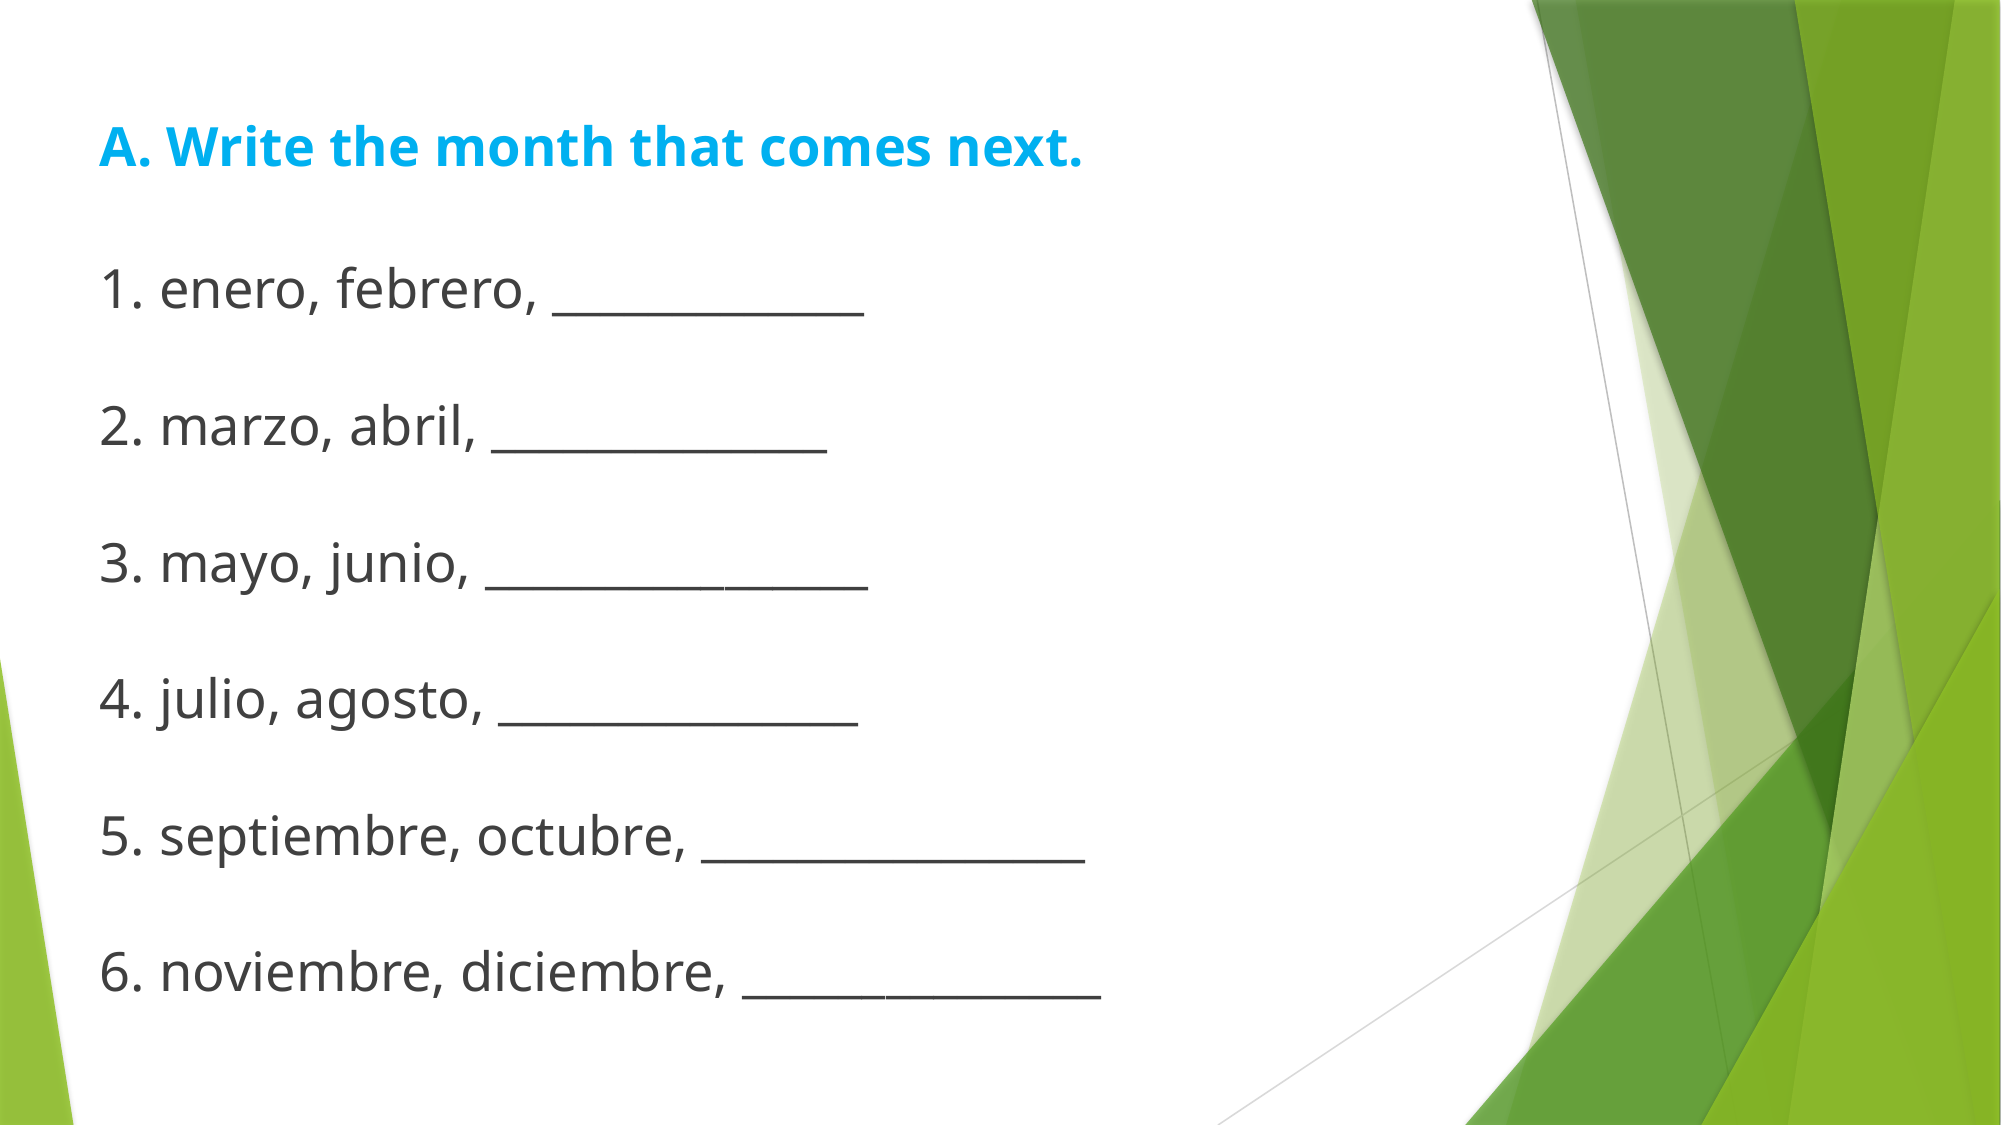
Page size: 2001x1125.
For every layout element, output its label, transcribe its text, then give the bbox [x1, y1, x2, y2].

list A. Write the month that comes next. 1. enero, febrero, _____________ 2. marzo, abril, ______________ 3. mayo, junio, ________________ 4. julio, agosto, _______________ 5. septiembre, octubre, ________________ 6. noviembre, diciembre, _______________ [84, 104, 1495, 1032]
